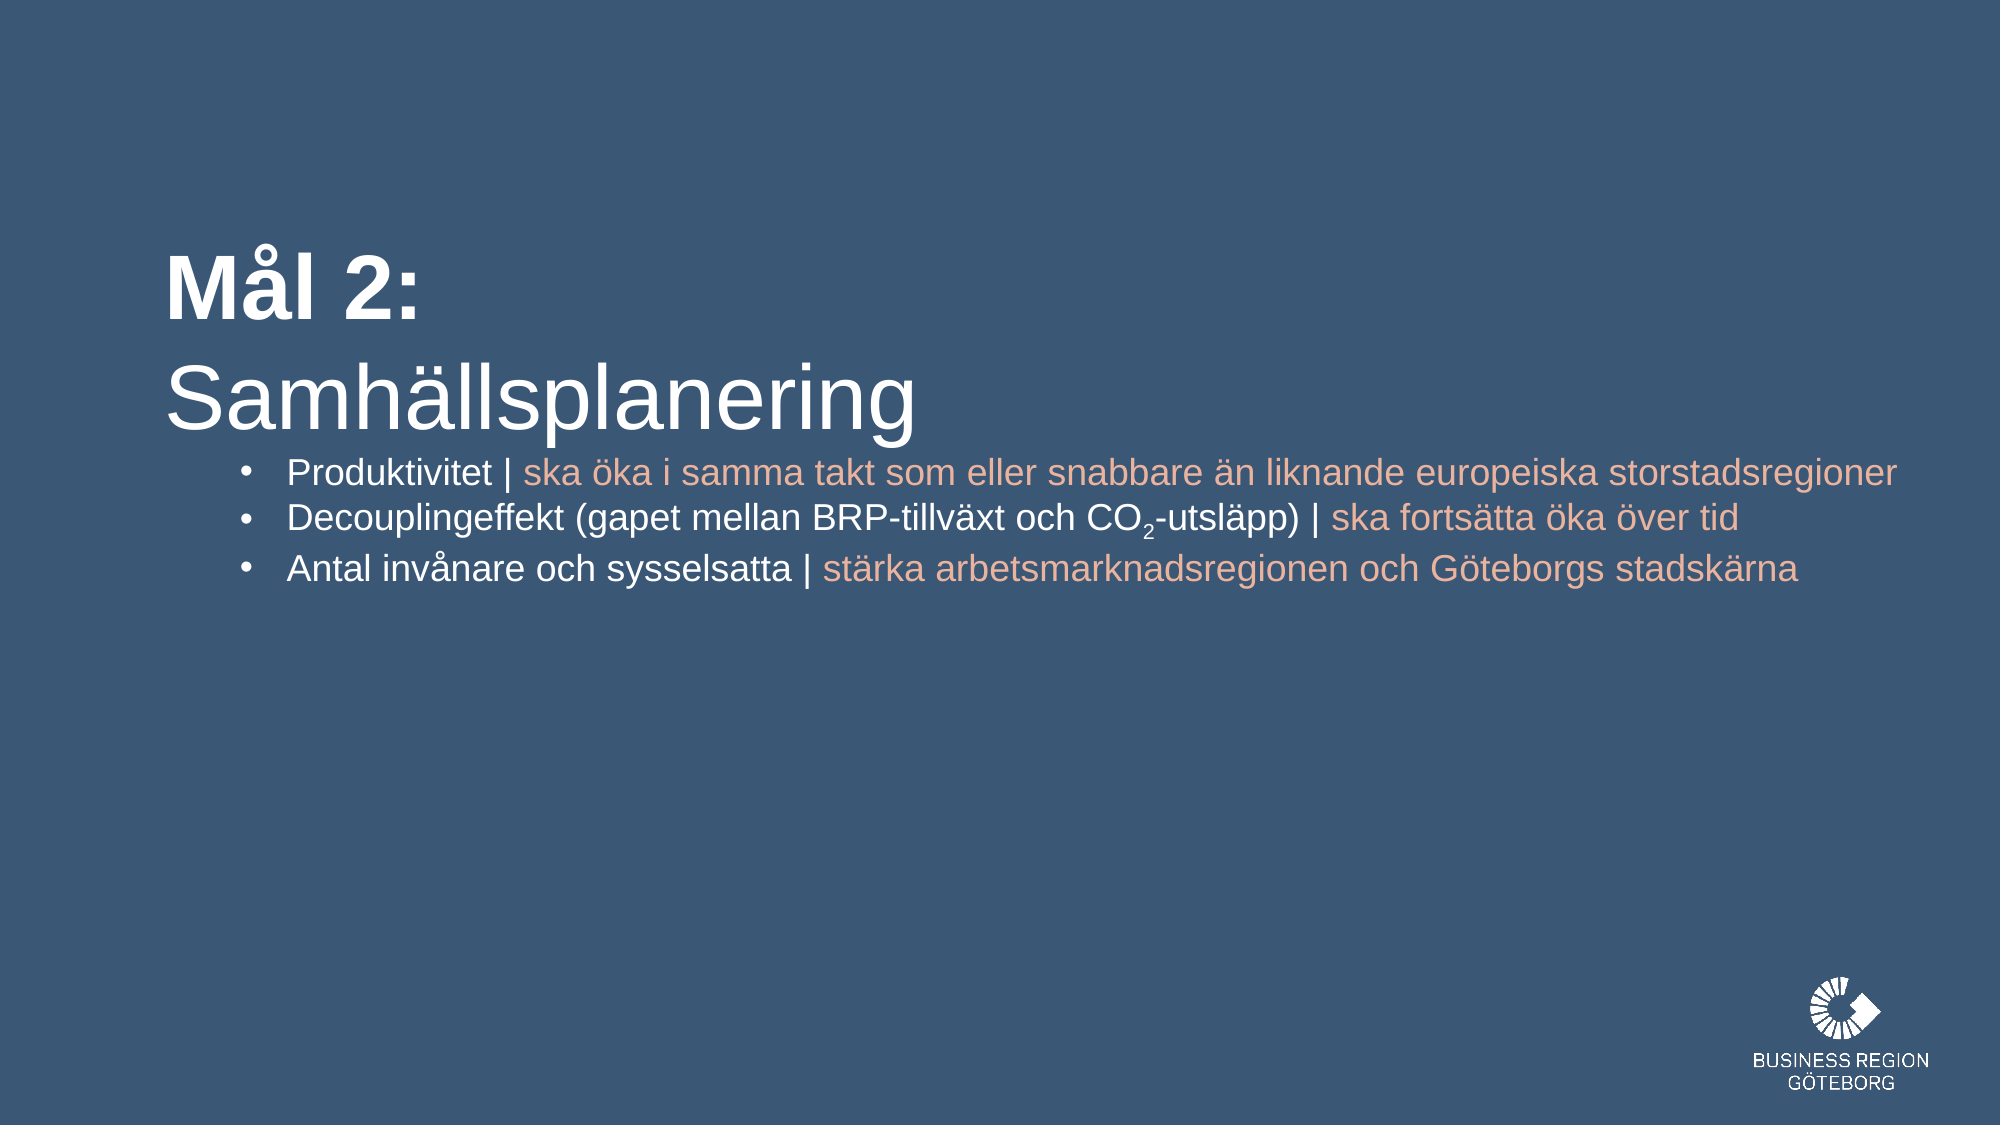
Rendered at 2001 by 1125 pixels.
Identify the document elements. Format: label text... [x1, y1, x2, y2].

picture [1754, 977, 1928, 1090]
text_box Mål 2: Samhällsplanering Produktivitet | ska öka i samma takt som eller snabbare än liknande europeiska storstadsregioner Decouplingeffekt (gapet mellan BRP-tillväxt och CO2-utsläpp) | ska fortsätta öka över tid Antal invånare och sysselsatta | stärka arbetsmarknadsregionen och Göteborgs stadskärna [0, 0, 2000, 707]
